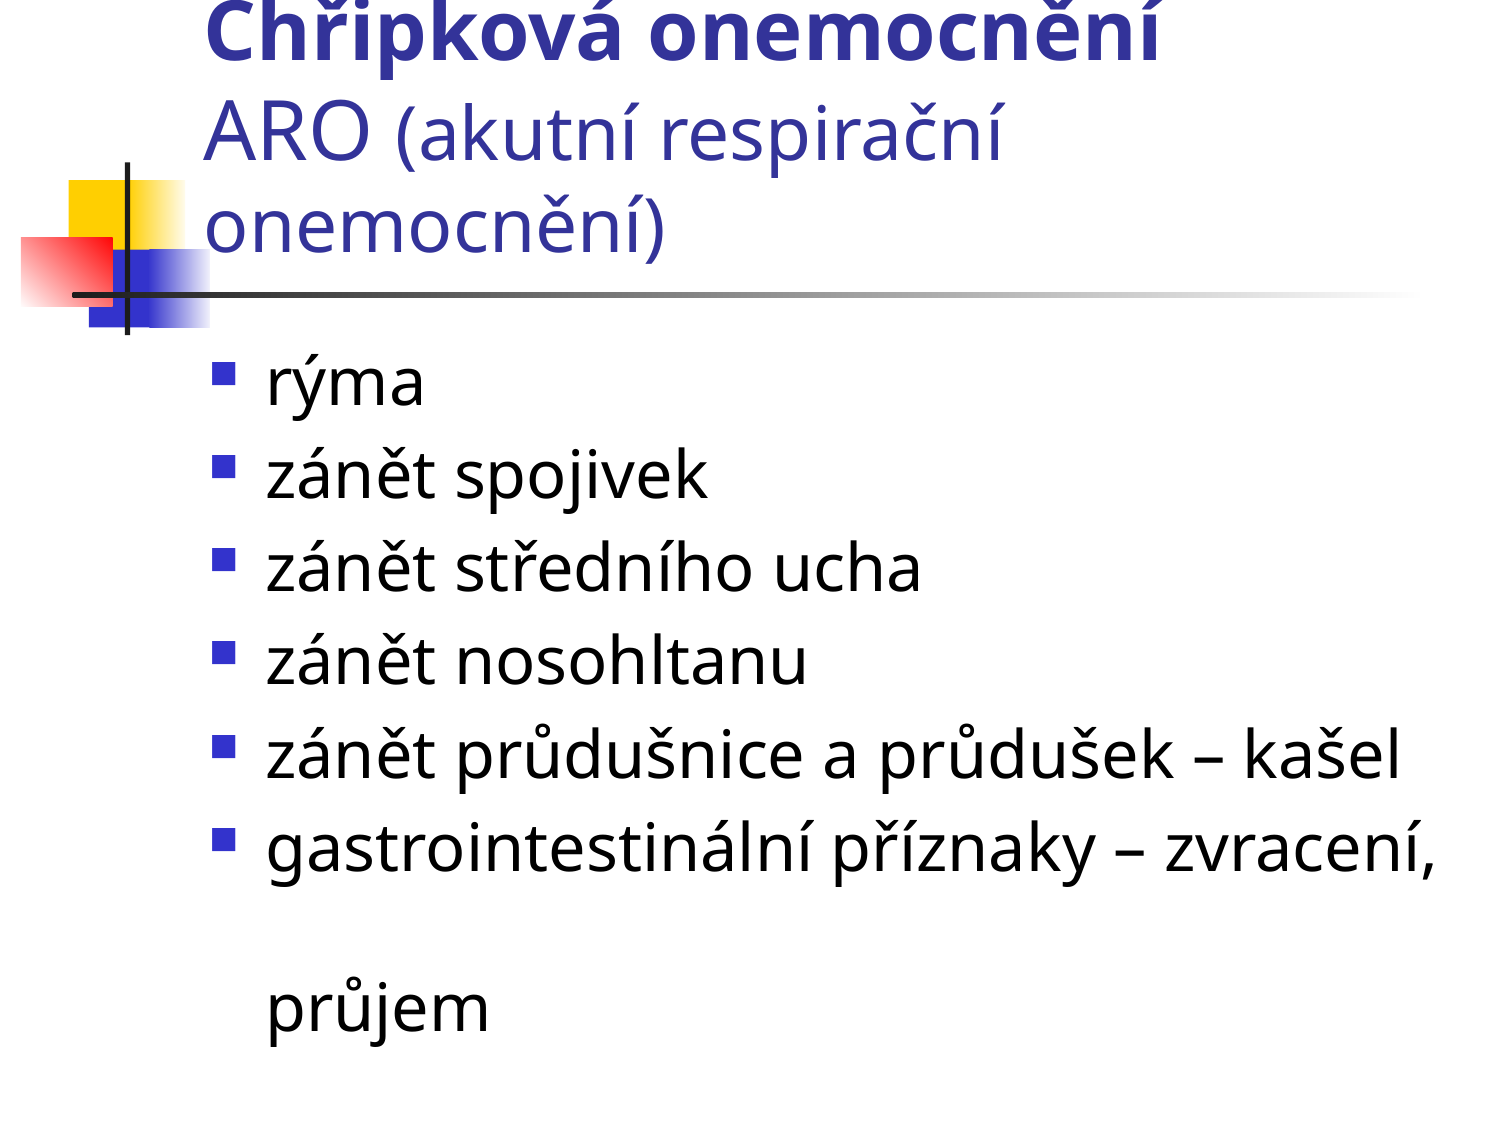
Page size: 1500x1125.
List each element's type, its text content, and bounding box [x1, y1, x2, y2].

title Chřipková onemocnění ARO (akutní respirační onemocnění) [188, 35, 1468, 275]
list rýma zánět spojivek zánět středního ucha zánět nosohltanu zánět průdušnice a průdušek – kašel gastrointestinální příznaky – zvracení, průjem [193, 331, 1469, 1006]
